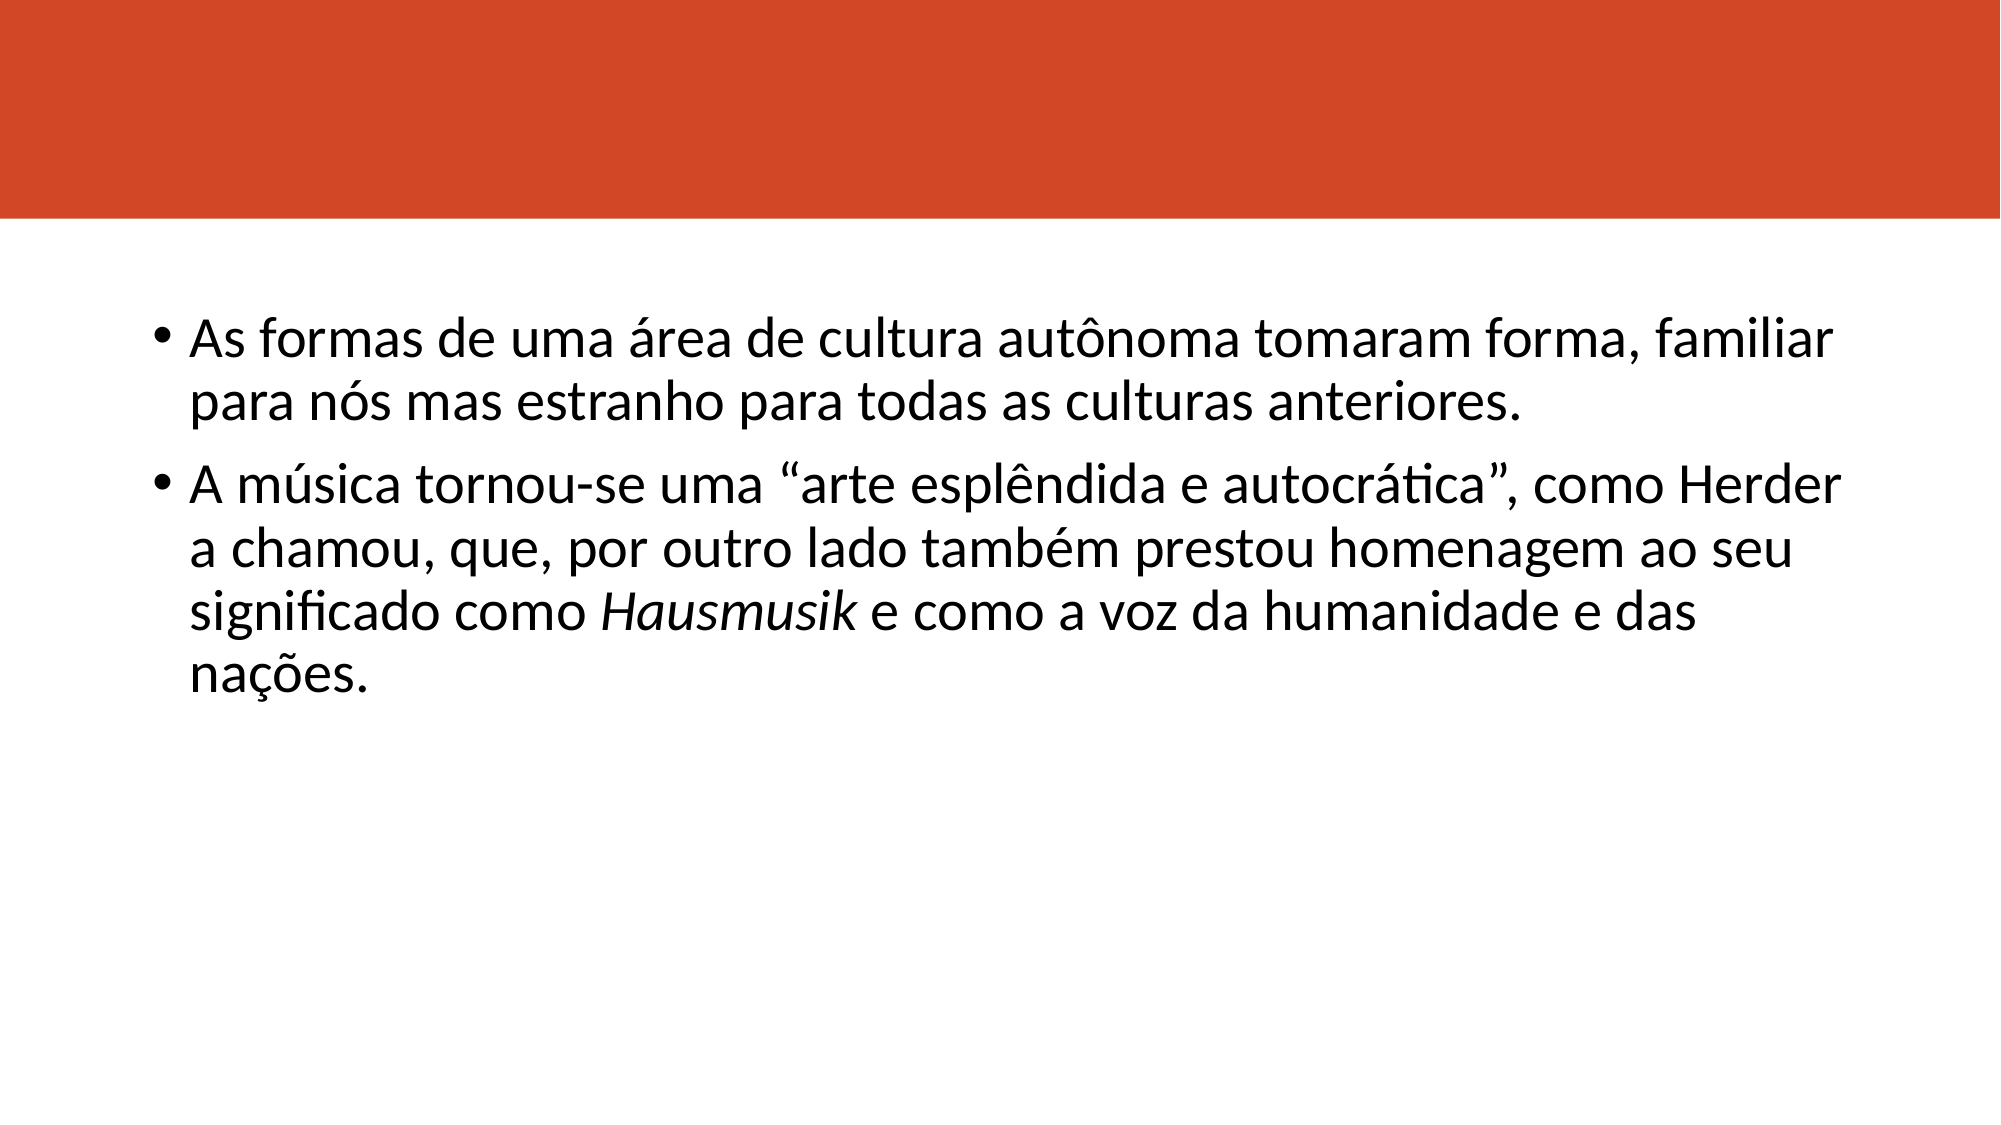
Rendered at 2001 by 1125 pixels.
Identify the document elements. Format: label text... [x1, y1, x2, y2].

list As formas de uma área de cultura autônoma tomaram forma, familiar para nós mas estranho para todas as culturas anteriores. A música tornou-se uma “arte esplêndida e autocrática”, como Herder a chamou, que, por outro lado também prestou homenagem ao seu significado como Hausmusik e como a voz da humanidade e das nações. [137, 299, 1863, 1014]
